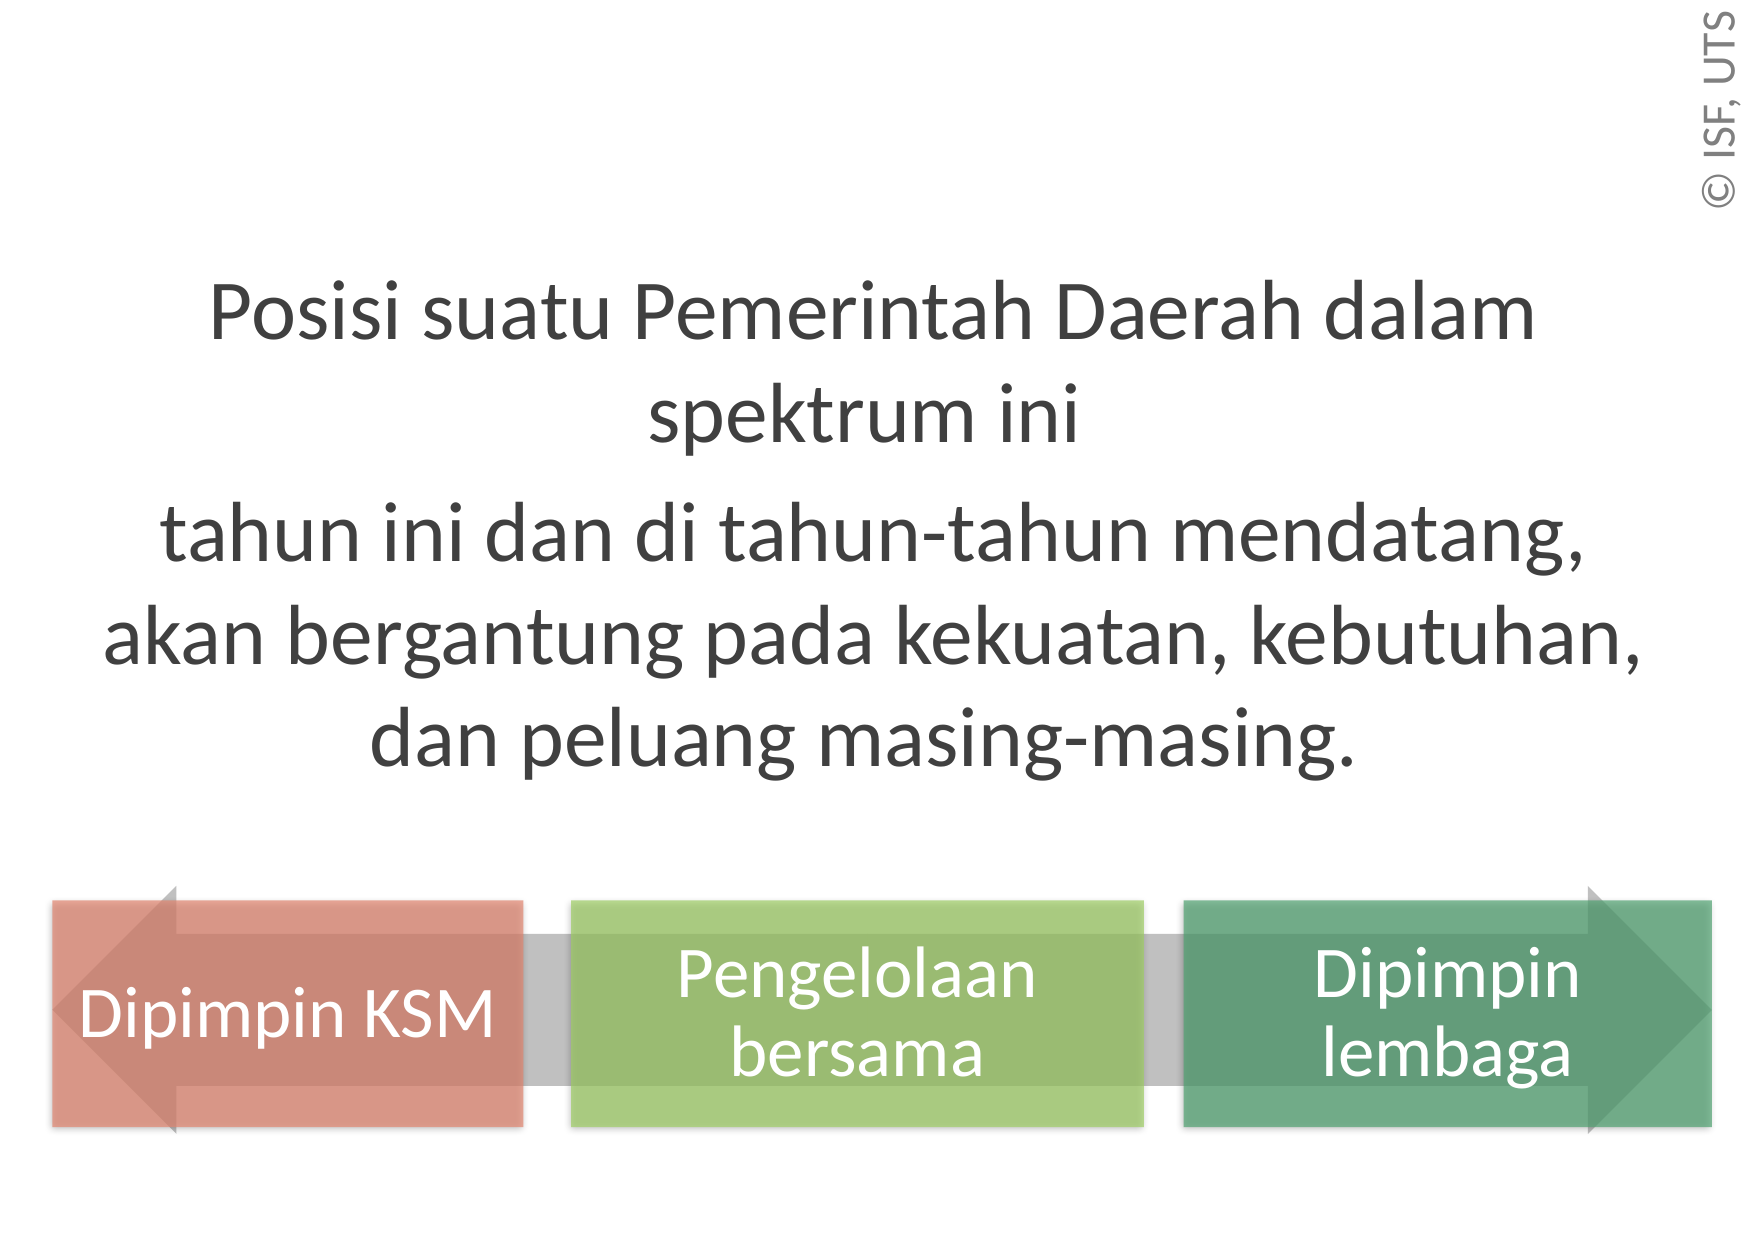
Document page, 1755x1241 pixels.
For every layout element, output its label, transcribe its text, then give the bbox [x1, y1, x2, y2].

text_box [52, 885, 1713, 1135]
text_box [1183, 900, 1713, 1128]
list Posisi suatu Pemerintah Daerah dalam spektrum ini tahun ini dan di tahun-tahun mendatang, akan bergantung pada kekuatan, kebutuhan, dan peluang masing-masing. [52, 245, 1697, 885]
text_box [52, 900, 524, 1128]
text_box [570, 900, 1145, 1128]
